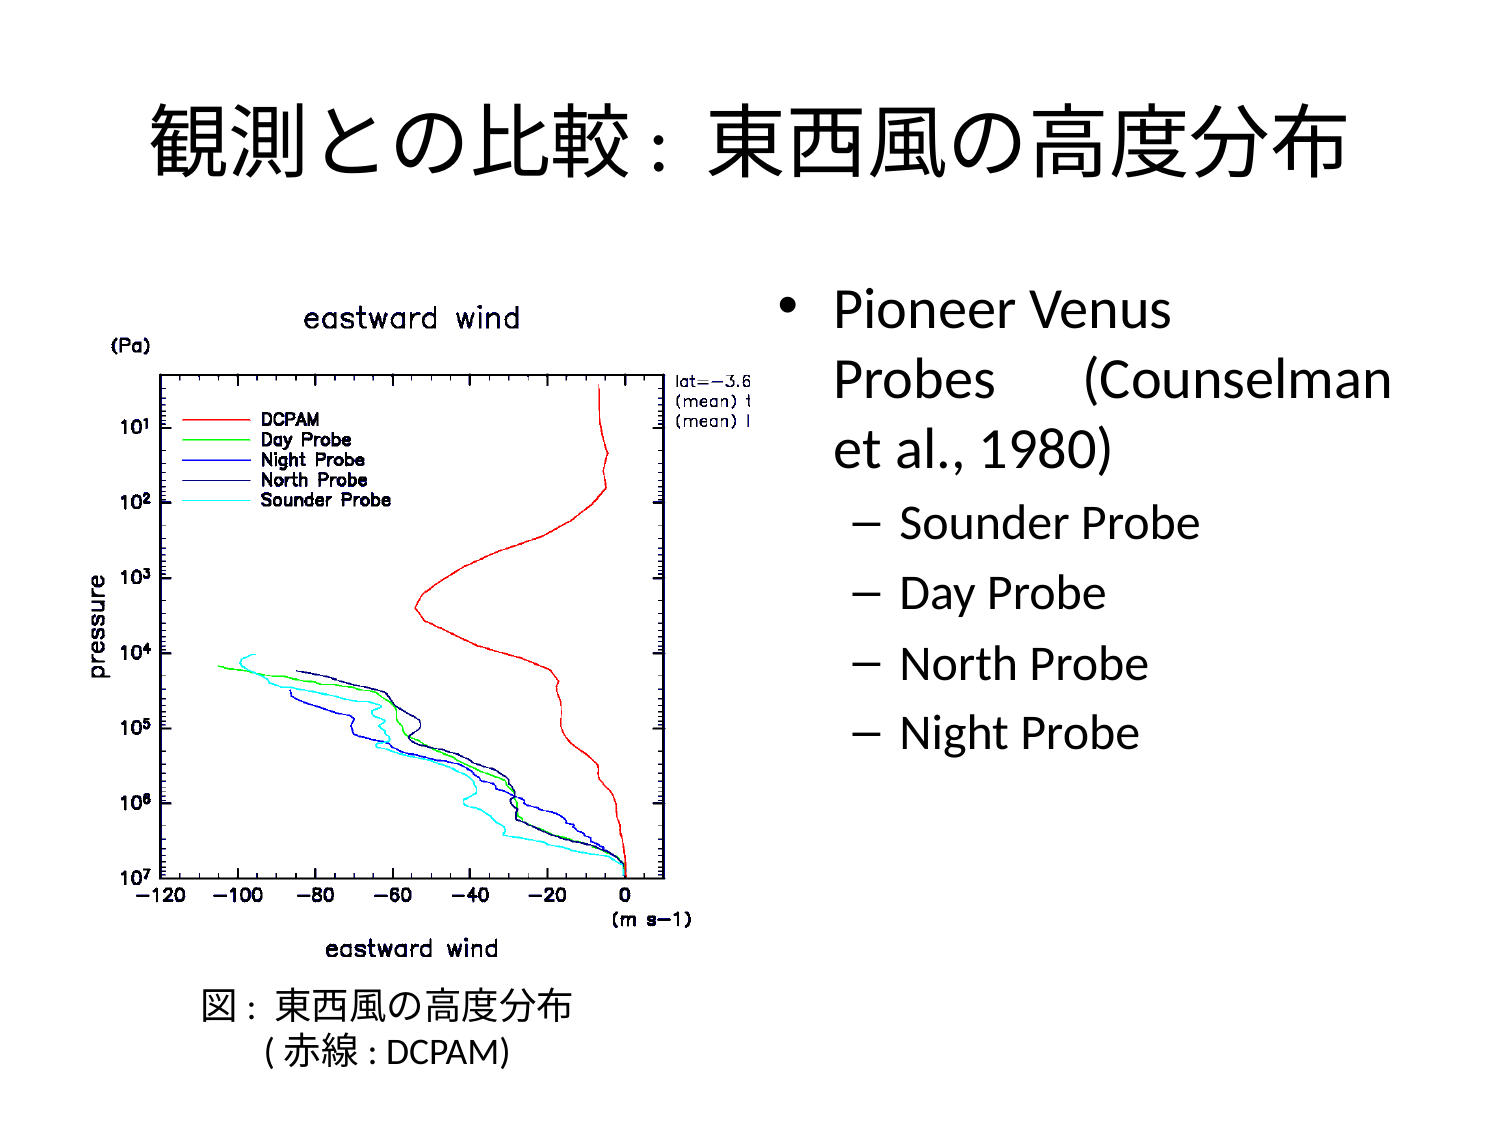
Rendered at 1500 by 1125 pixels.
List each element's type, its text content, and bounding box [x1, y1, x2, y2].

picture [24, 266, 751, 990]
text_box 図: 東西風の高度分布 (赤線: DCPAM) [185, 999, 589, 1080]
list Pioneer Venus Probes (Counselman et al., 1980) Sounder Probe Day Probe North Probe Night Probe [762, 262, 1425, 1005]
title 観測との比較: 東西風の高度分布 [75, 45, 1425, 233]
